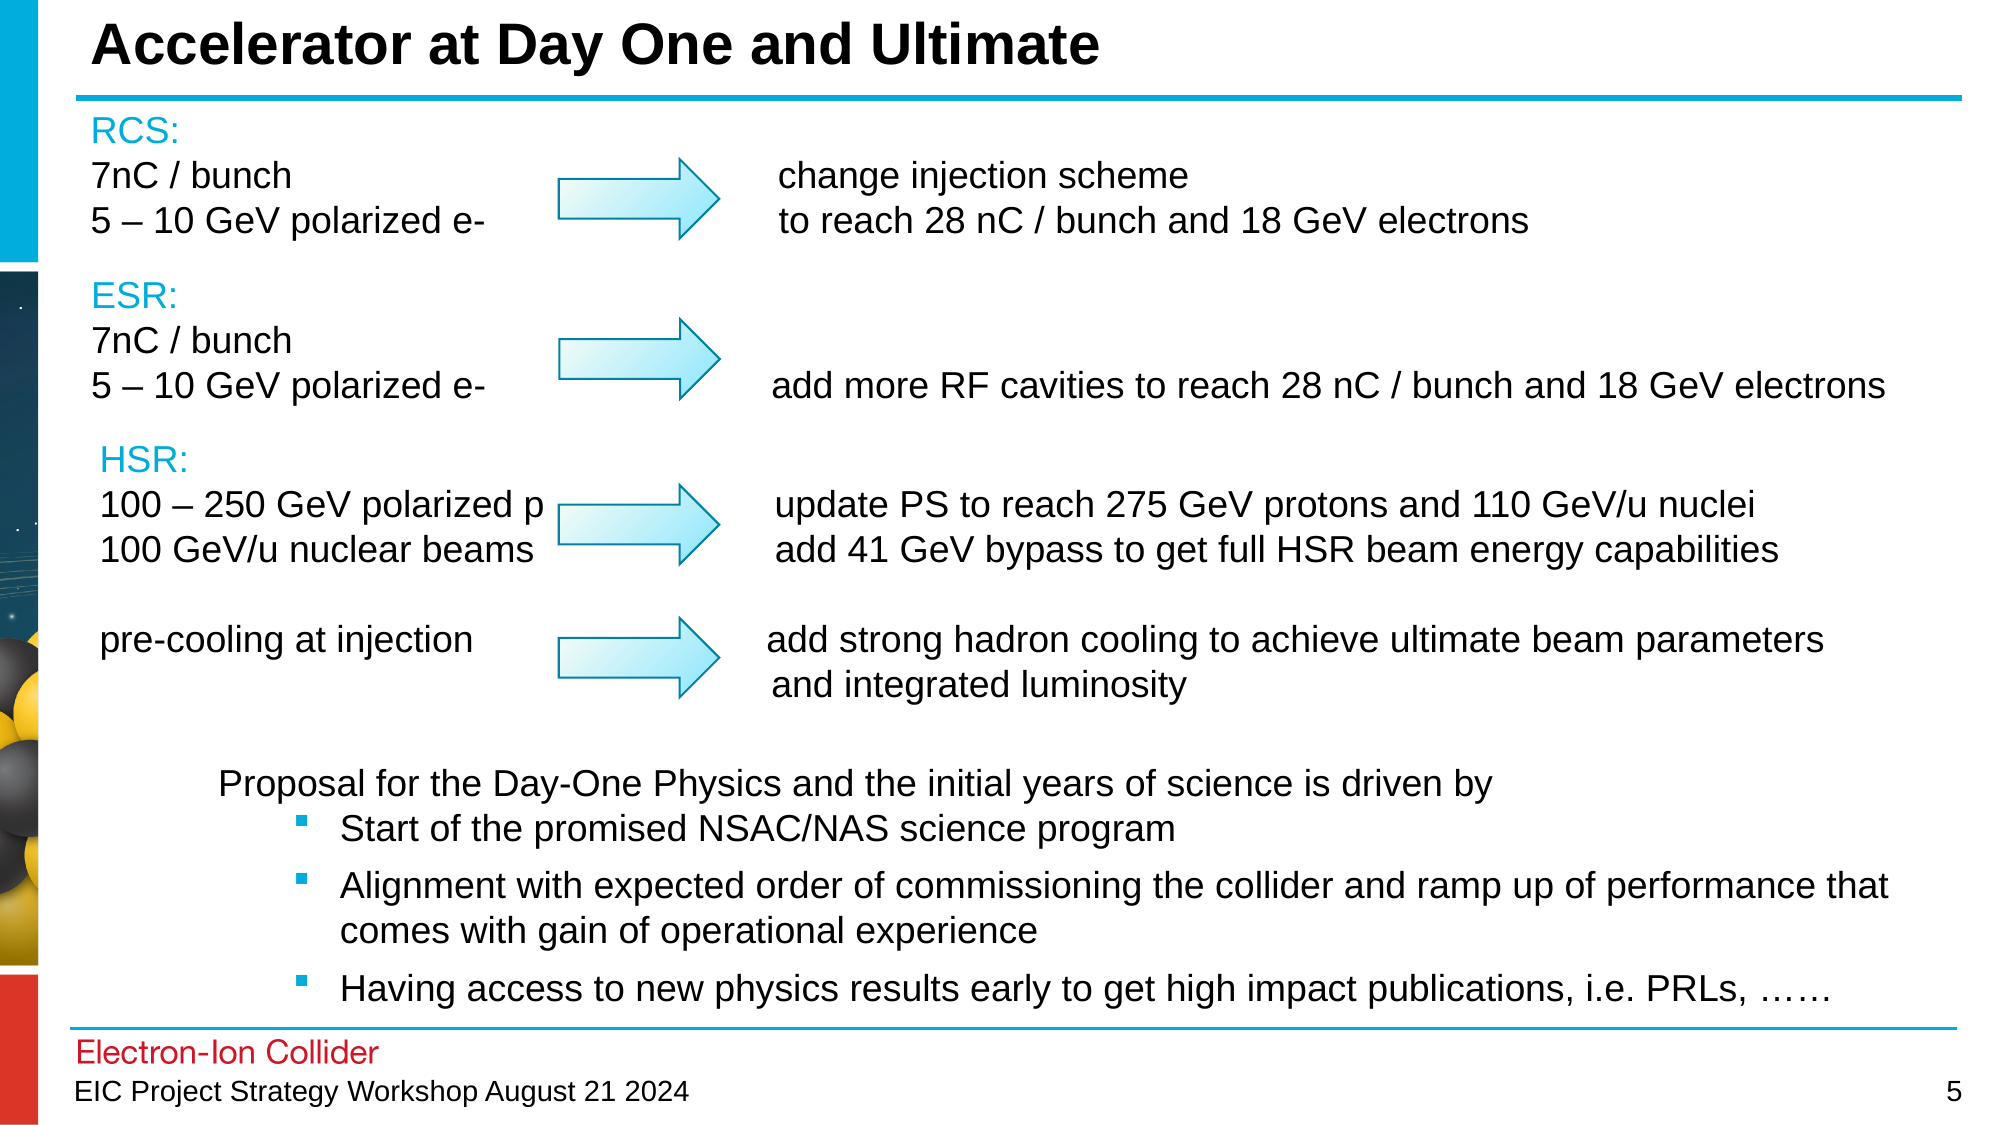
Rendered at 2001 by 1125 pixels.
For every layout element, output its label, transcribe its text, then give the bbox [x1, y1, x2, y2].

title Accelerator at Day One and Ultimate [75, 5, 1963, 85]
picture [0, 0, 2001, 1125]
text_box RCS: 7nC / bunch change injection scheme 5 – 10 GeV polarized e- to reach 28 nC / bunch and 18 GeV electrons [75, 98, 2000, 339]
text_box ESR: 7nC / bunch 5 – 10 GeV polarized e- add more RF cavities to reach 28 nC / bunch and 18 GeV electrons [76, 263, 1957, 459]
text_box Proposal for the Day-One Physics and the initial years of science is driven by Start of the promised NSAC/NAS science program Alignment with expected order of commissioning the collider and ramp up of performance that comes with gain of operational experience Having access to new physics results early to get high impact publications, i.e. PRLs, …… [203, 751, 1957, 1016]
text_box [558, 316, 722, 402]
text_box HSR: 100 – 250 GeV polarized p update PS to reach 275 GeV protons and 110 GeV/u nuclei 100 GeV/u nuclear beams add 41 GeV bypass to get full HSR beam energy capabilities pre-cooling at injection add strong hadron cooling to achieve ultimate beam parameters and integrated luminosity [84, 459, 1852, 713]
text_box [557, 615, 721, 700]
text_box [557, 156, 721, 242]
text_box [557, 482, 721, 567]
